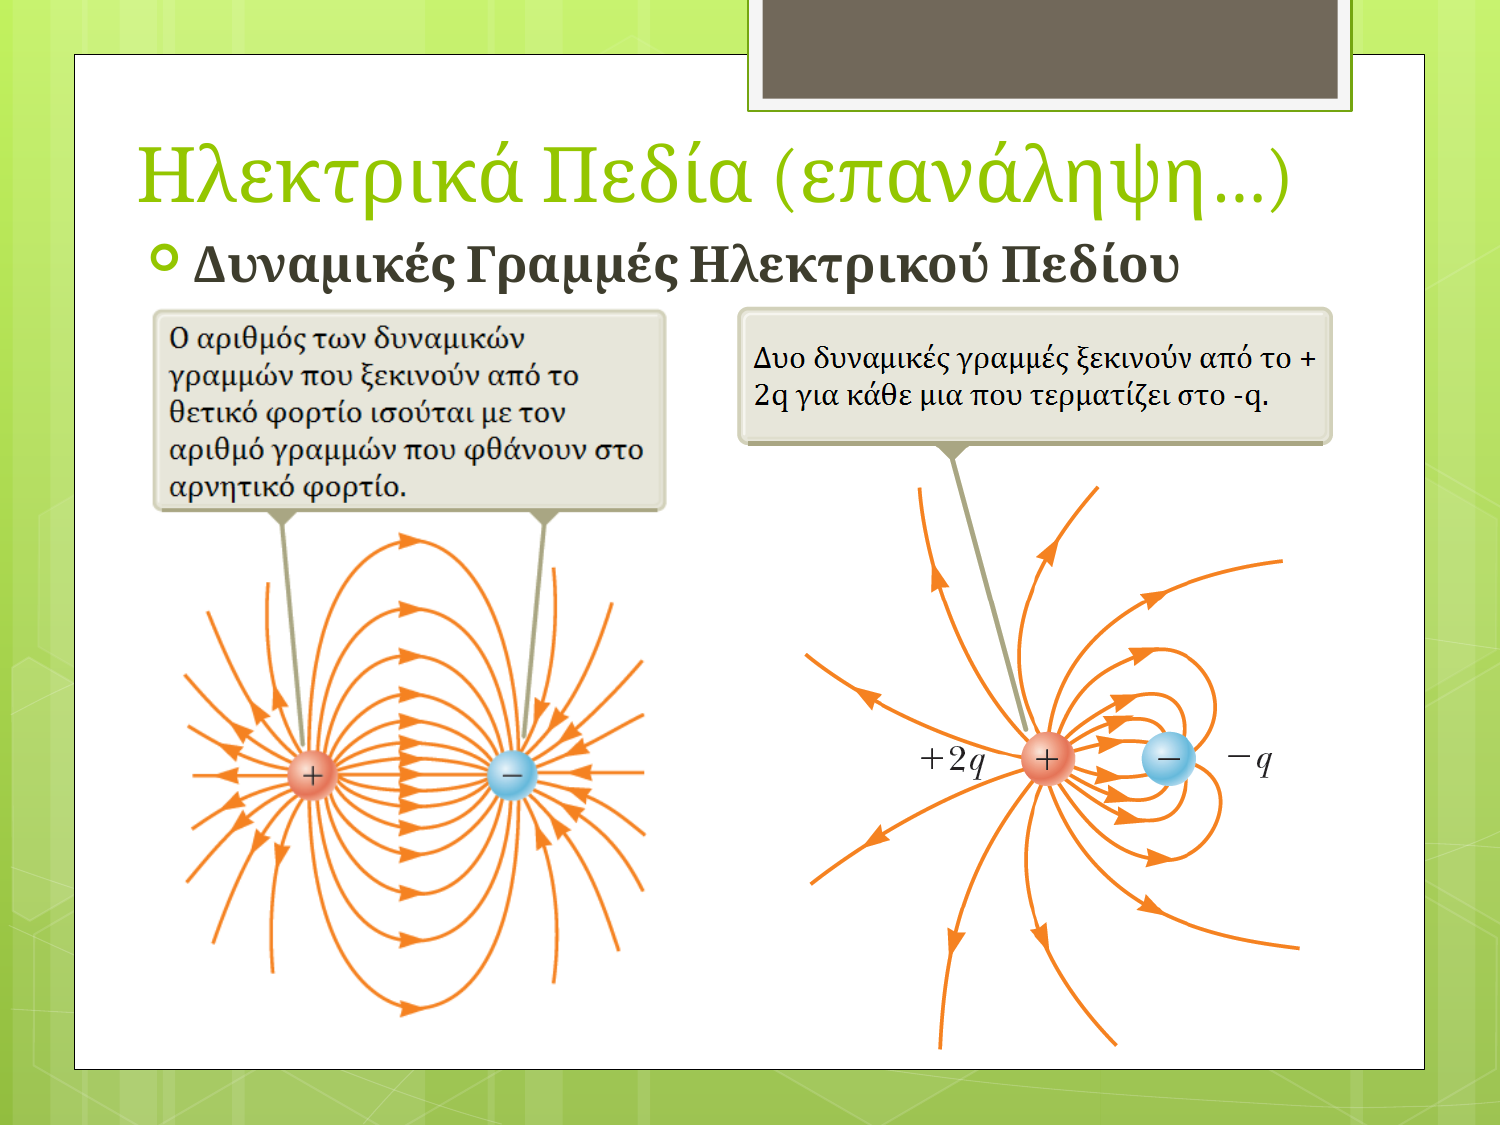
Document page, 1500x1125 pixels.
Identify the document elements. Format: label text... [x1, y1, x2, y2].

title Ηλεκτρικά Πεδία (επανάληψη…) [121, 116, 1338, 224]
picture [137, 294, 689, 1044]
picture [729, 294, 1341, 1062]
list Δυναμικές Γραμμές Ηλεκτρικού Πεδίου [121, 224, 1425, 975]
